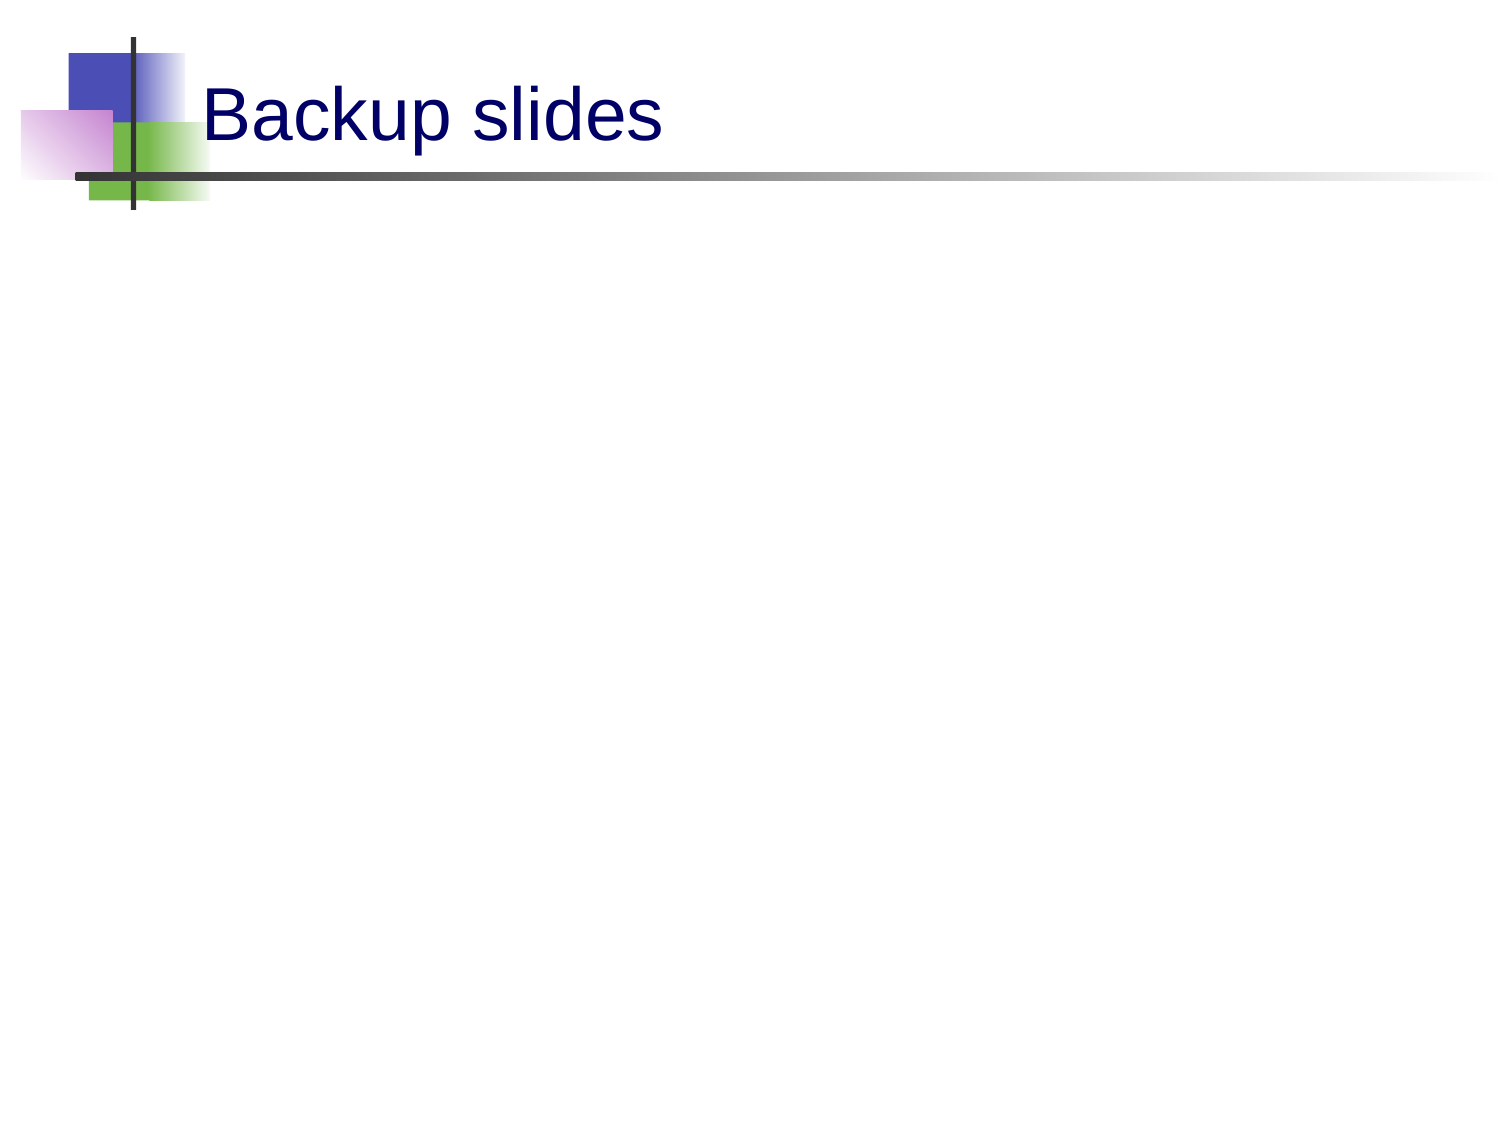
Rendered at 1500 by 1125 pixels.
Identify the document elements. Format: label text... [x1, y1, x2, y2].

title Backup slides [186, 52, 1466, 163]
